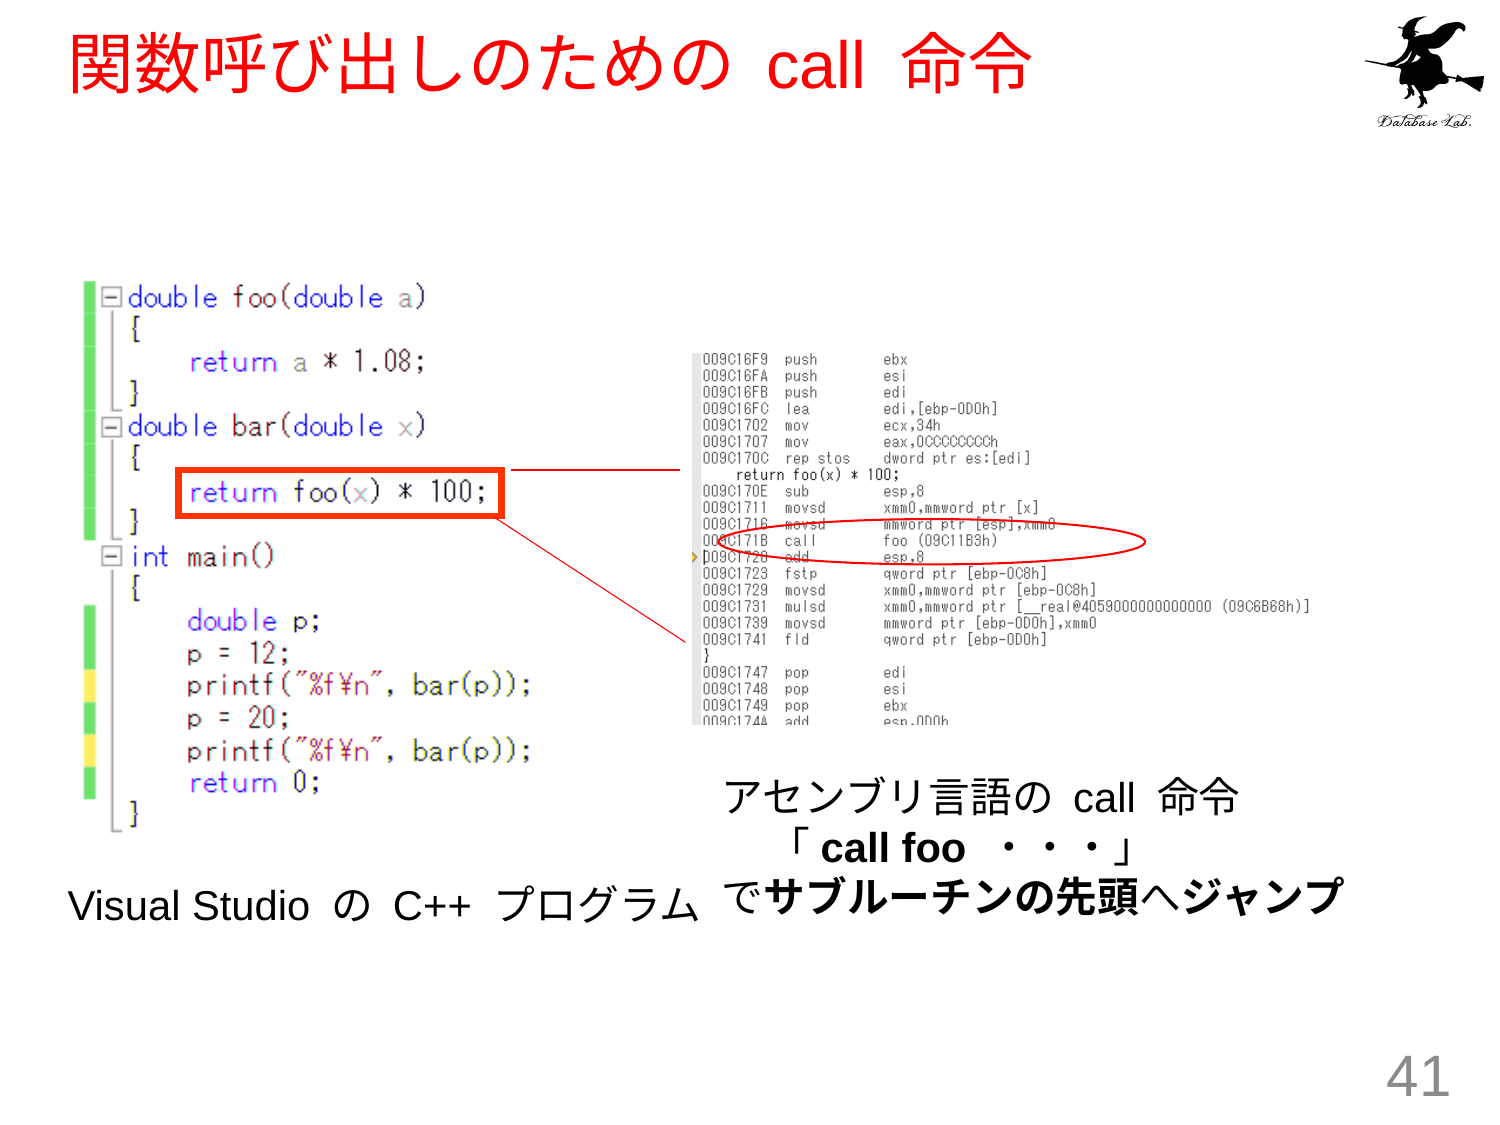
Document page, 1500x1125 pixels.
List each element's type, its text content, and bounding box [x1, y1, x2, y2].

picture [1362, 14, 1486, 130]
title 関数呼び出しのための call 命令 [52, 28, 1441, 106]
slide_number 41 [1129, 1042, 1467, 1103]
text_box Visual Studio の C++ プログラム [52, 871, 651, 937]
picture [65, 278, 560, 851]
text_box アセンブリ言語の call 命令 「call foo ・・・」 でサブルーチンの先頭へジャンプ [707, 763, 1369, 931]
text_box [494, 517, 686, 643]
picture [692, 353, 1327, 725]
